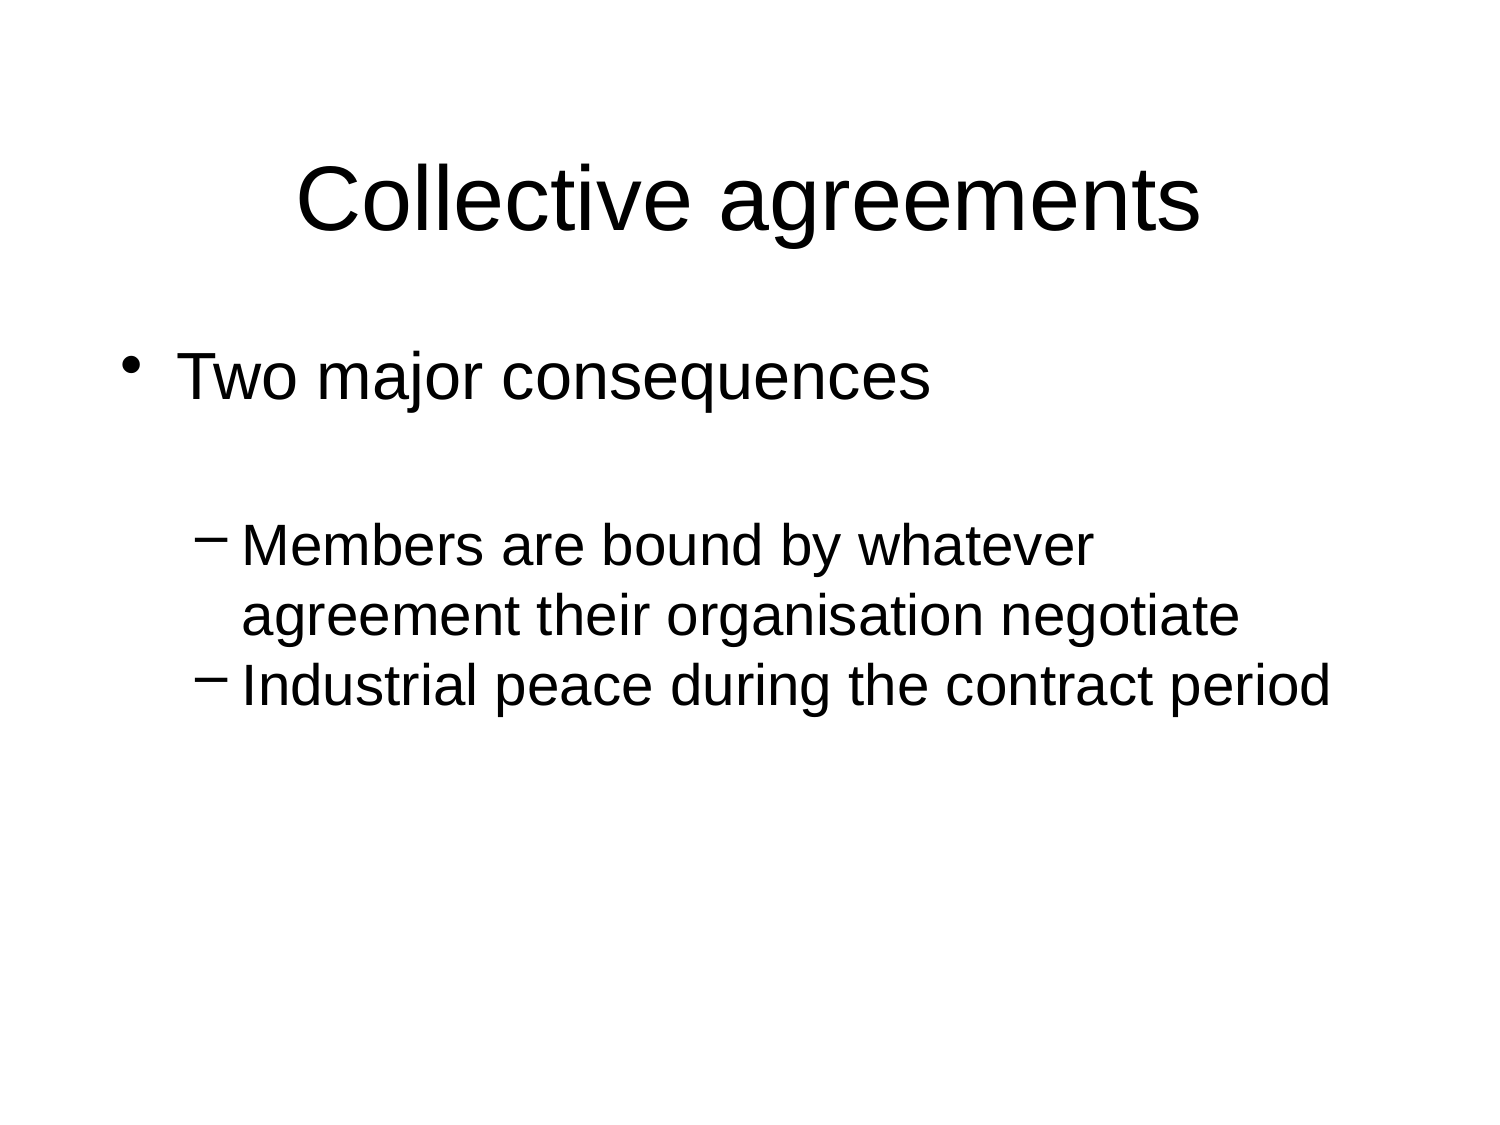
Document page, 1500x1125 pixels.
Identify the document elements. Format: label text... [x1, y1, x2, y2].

list Two major consequences Members are bound by whatever agreement their organisation negotiate Industrial peace during the contract period [111, 324, 1388, 1001]
title Collective agreements [111, 99, 1388, 288]
